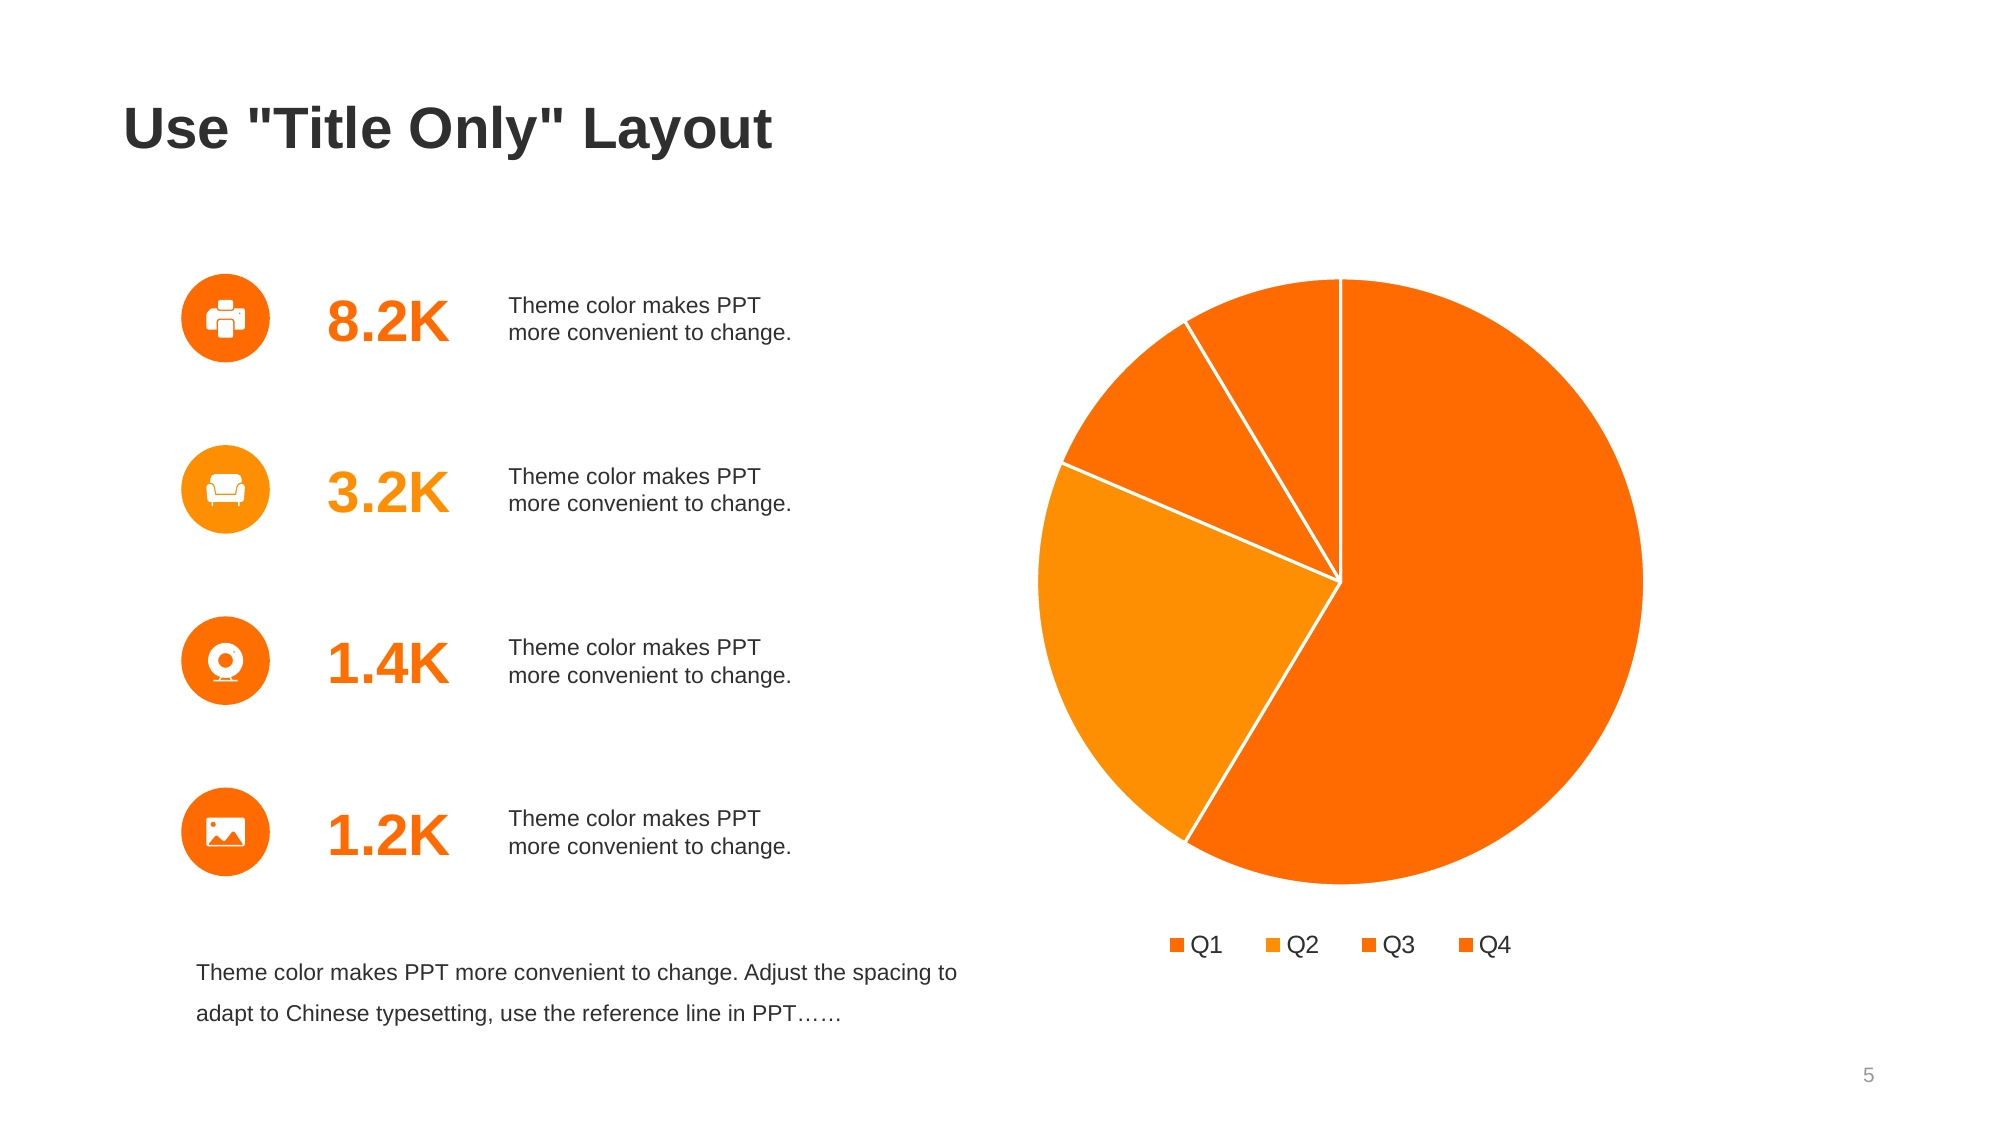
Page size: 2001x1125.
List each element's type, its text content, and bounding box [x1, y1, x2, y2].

title Use "Title Only" Layout [108, 0, 1890, 169]
slide_number 5 [1452, 1056, 1890, 1092]
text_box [181, 153, 1755, 1032]
